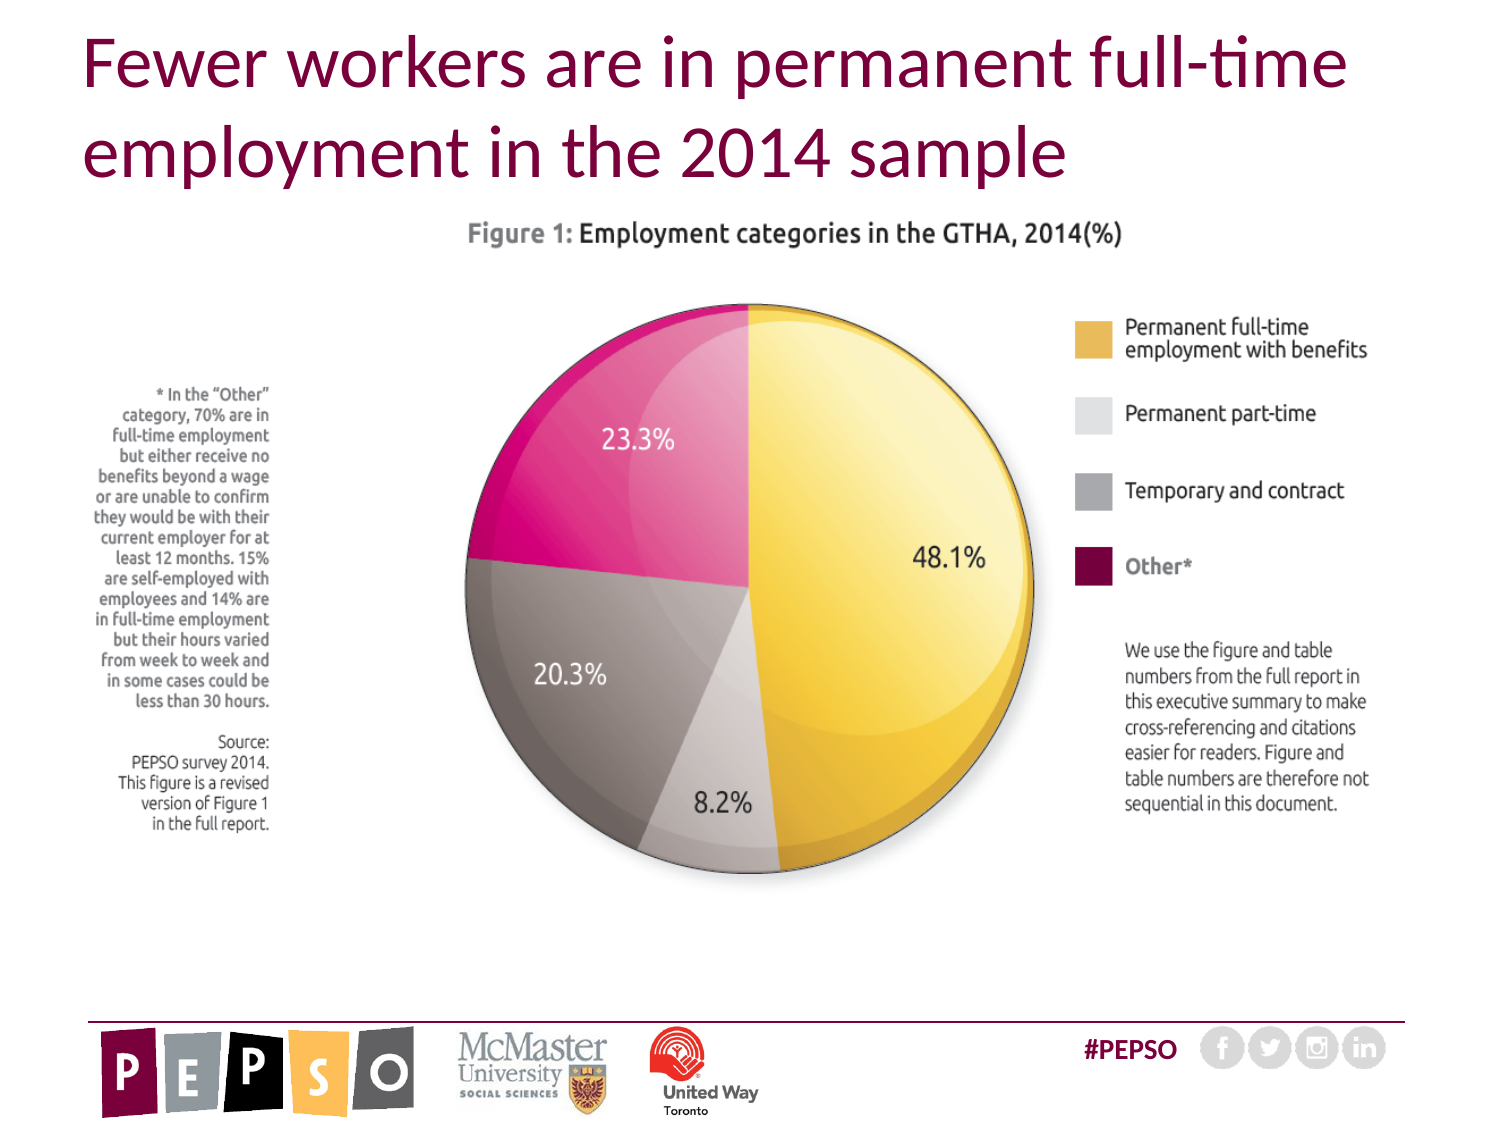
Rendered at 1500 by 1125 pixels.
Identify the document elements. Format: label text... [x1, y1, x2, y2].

picture [454, 1025, 609, 1118]
picture [643, 1023, 762, 1118]
picture [0, 160, 1500, 958]
picture [100, 1025, 414, 1118]
picture [1198, 1023, 1388, 1071]
title Fewer workers are in permanent full-time employment in the 2014 sample [75, 9, 1424, 152]
